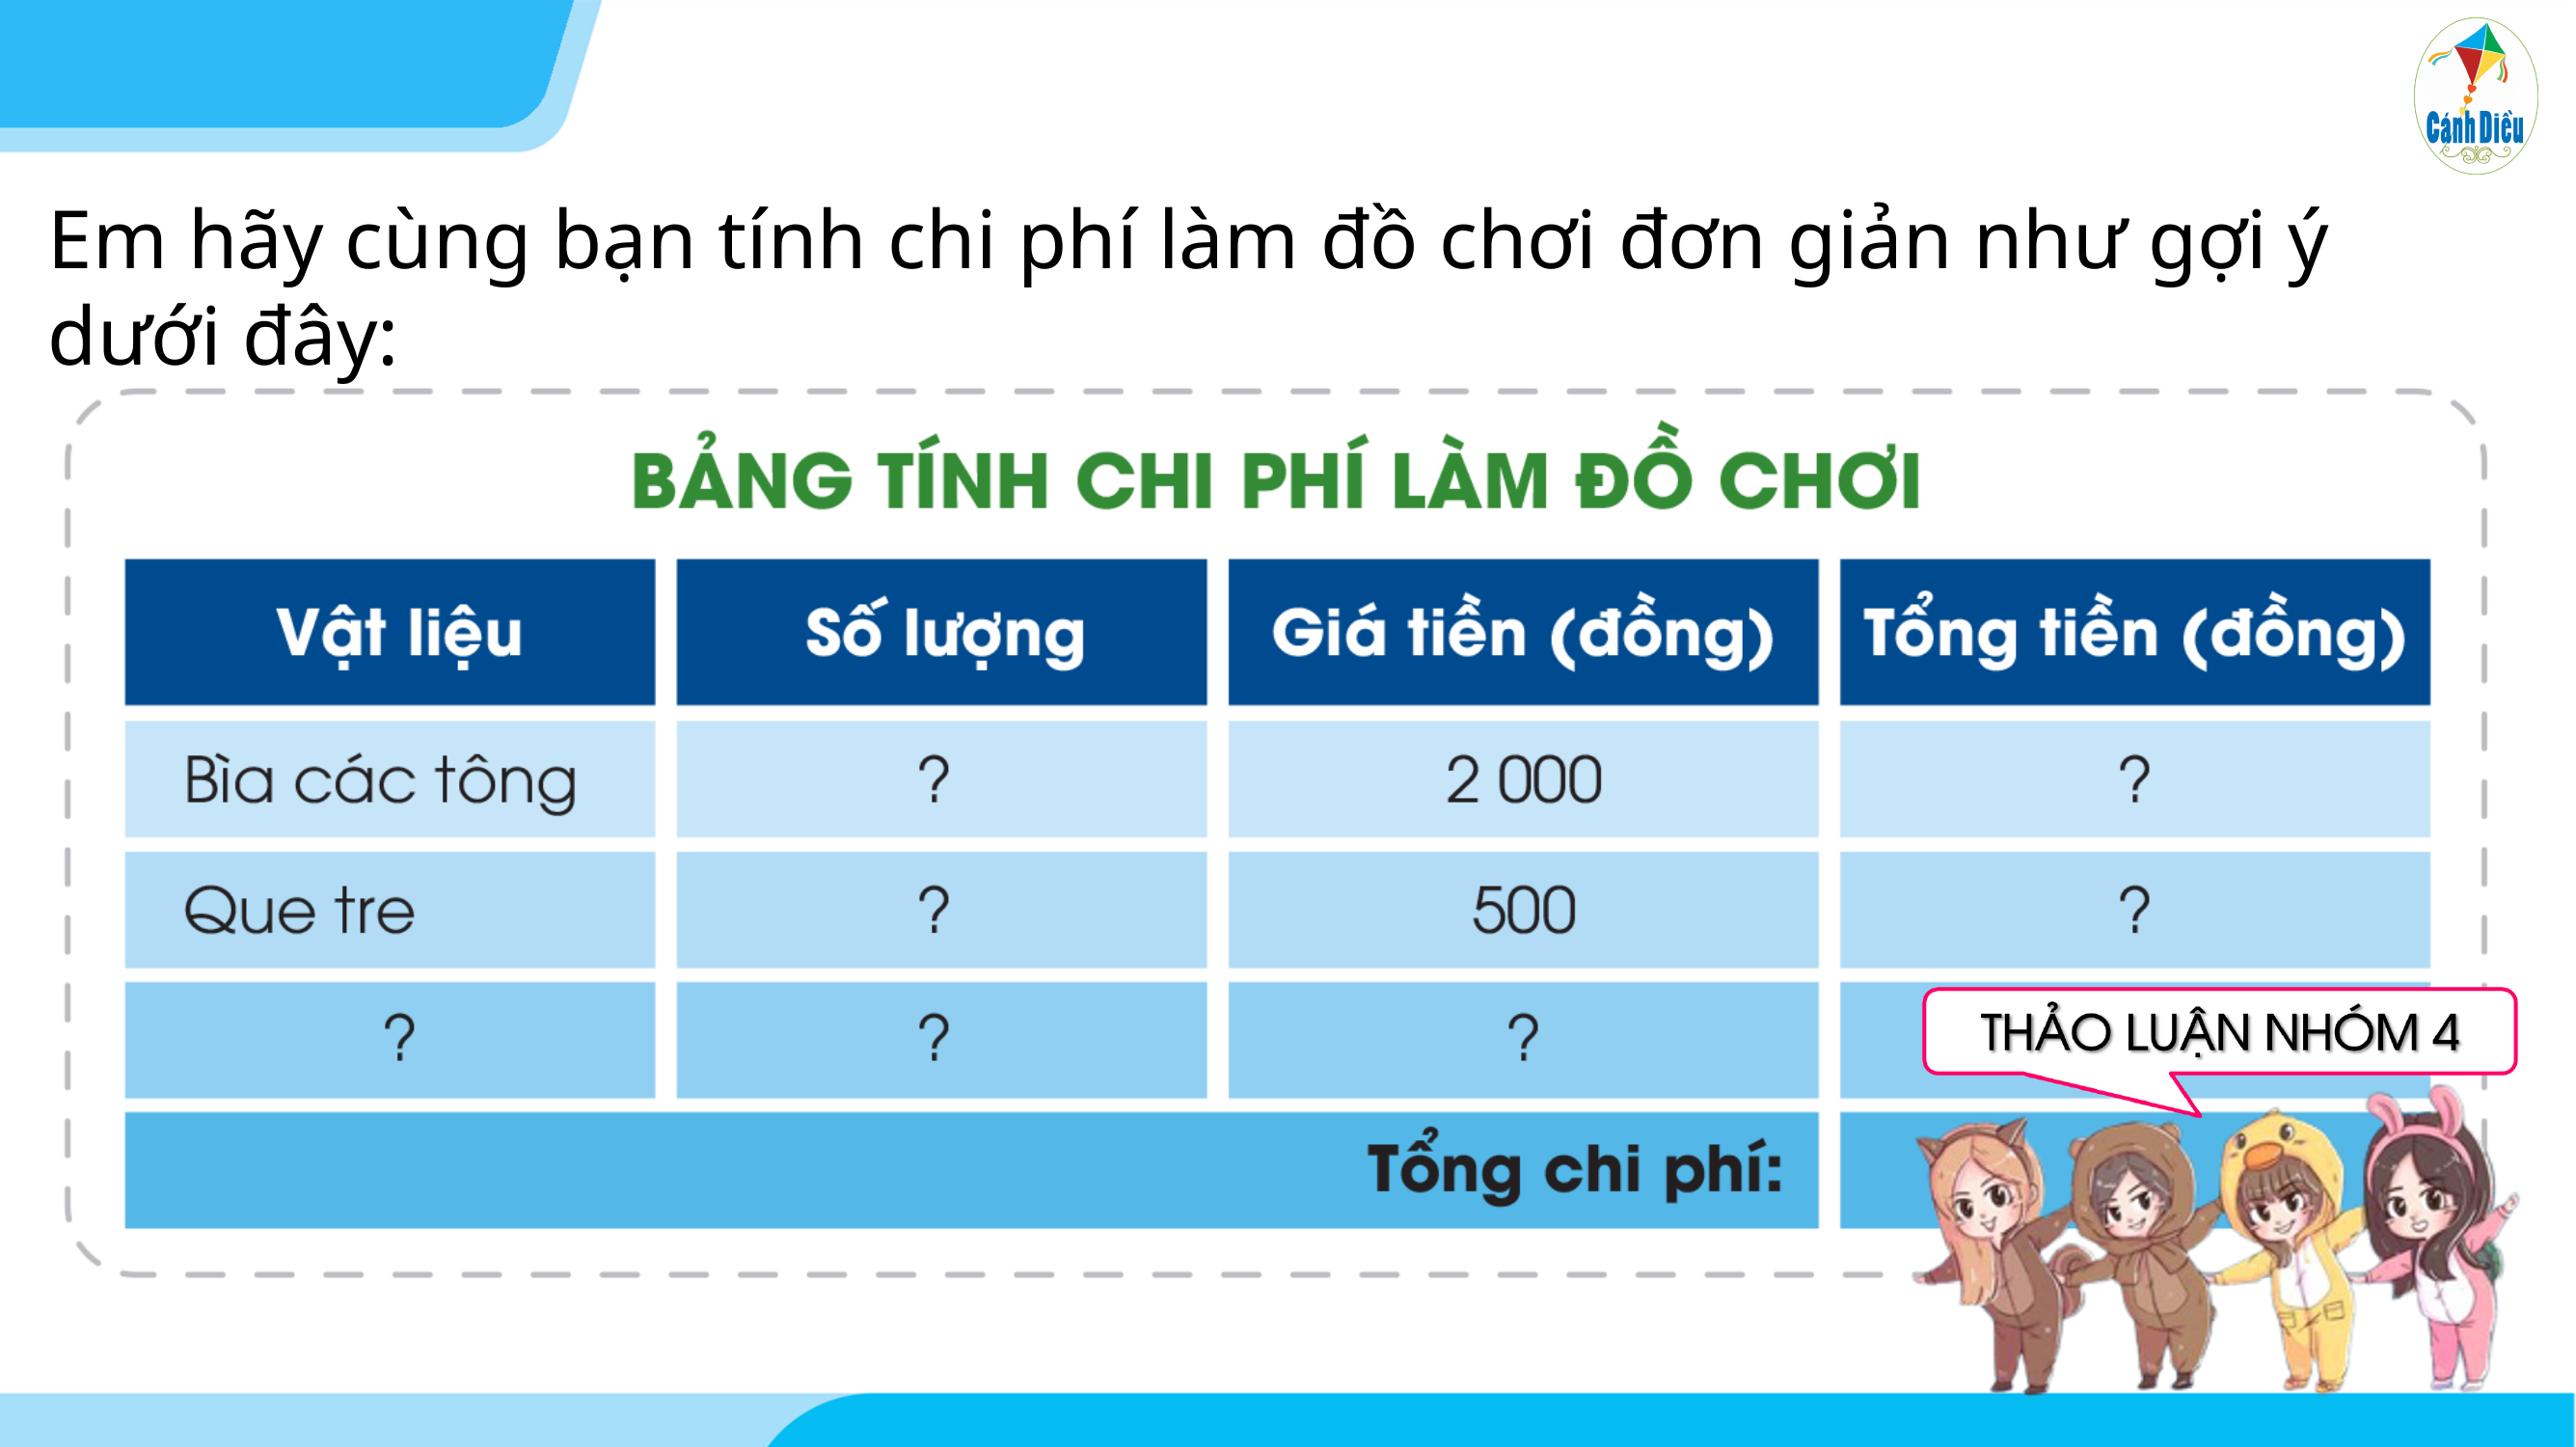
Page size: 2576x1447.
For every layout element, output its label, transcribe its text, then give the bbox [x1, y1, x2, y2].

picture [0, 0, 2575, 1447]
text_box Em hãy cùng bạn tính chi phí làm đồ chơi đơn giản như gợi ý dưới đây: [34, 180, 2517, 389]
